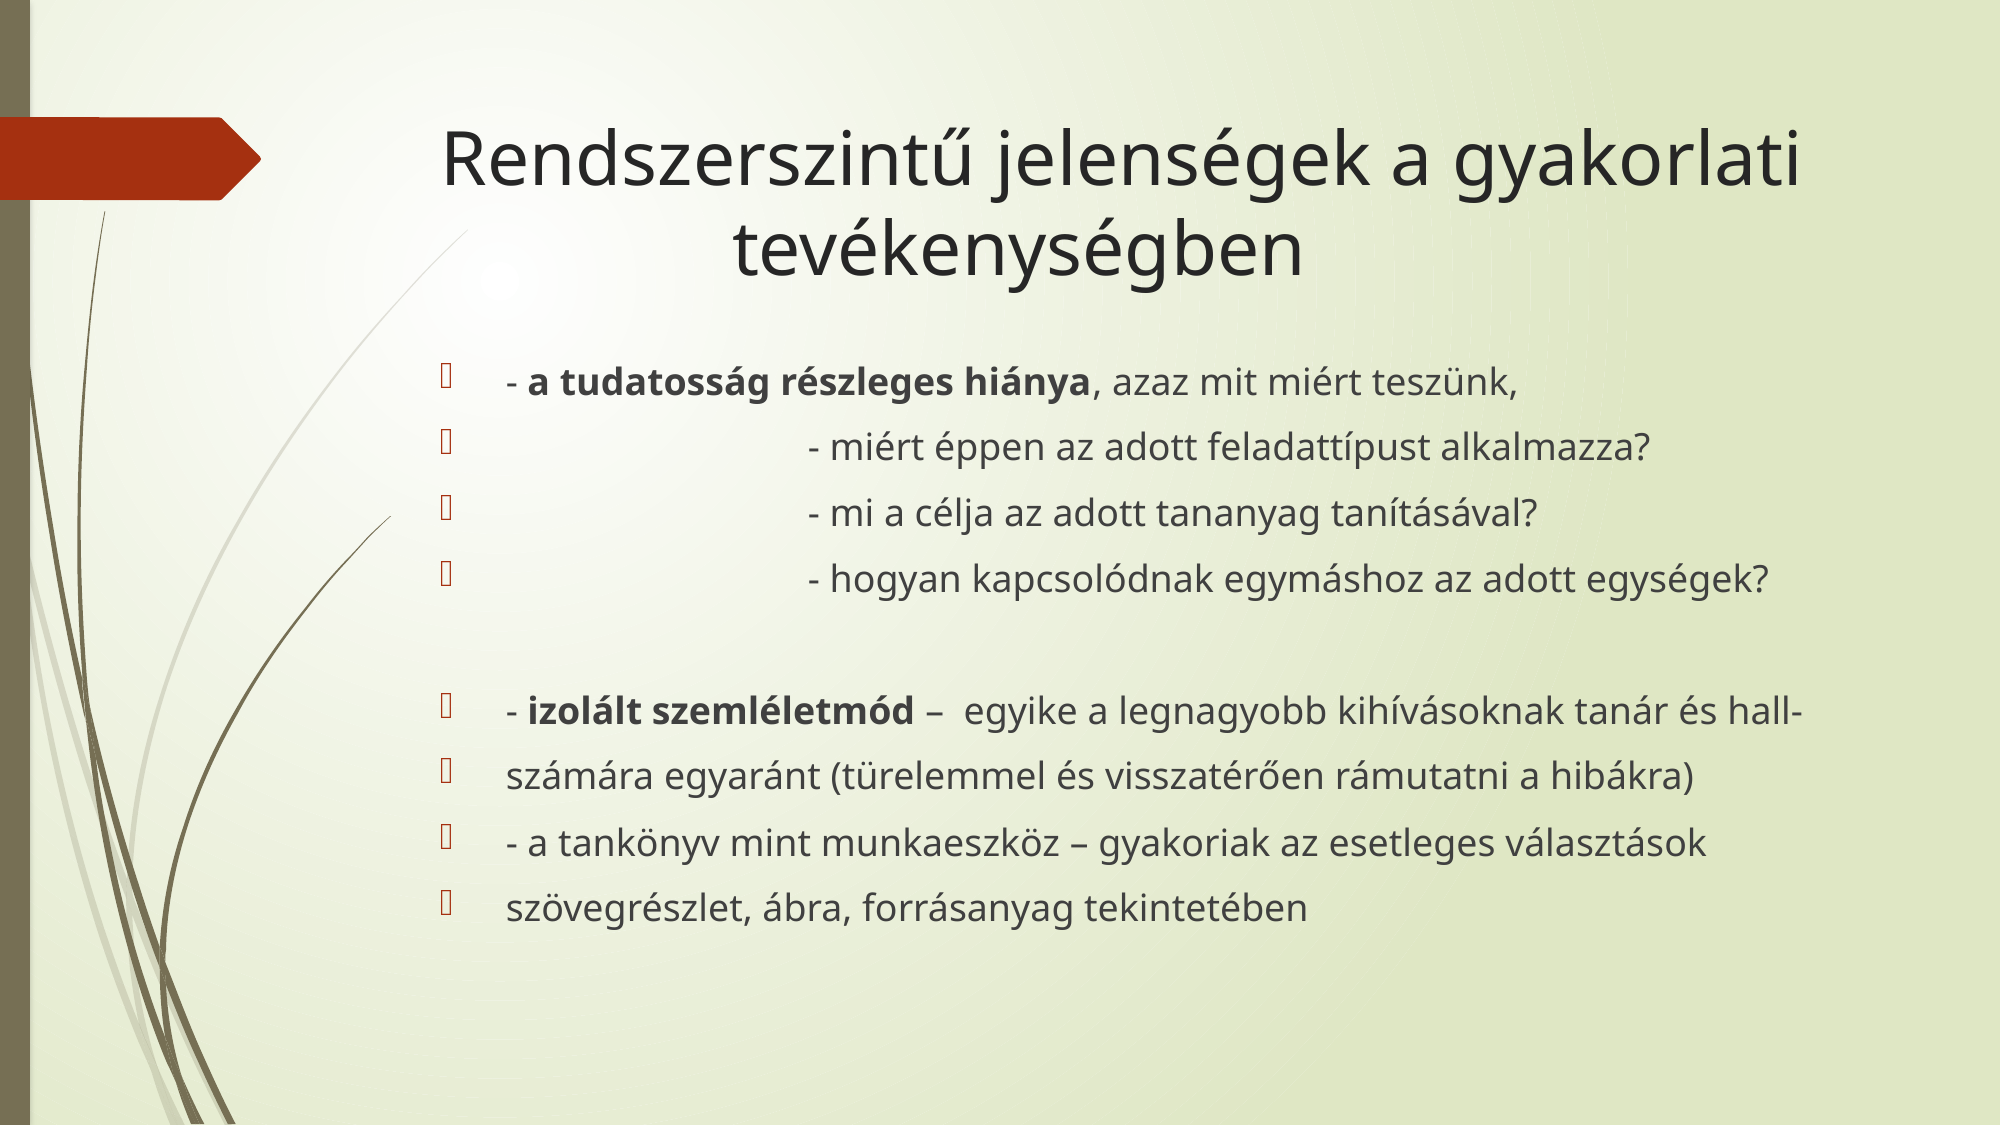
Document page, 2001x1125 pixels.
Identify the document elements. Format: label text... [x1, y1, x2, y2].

list - a tudatosság részleges hiánya, azaz mit miért teszünk, - miért éppen az adott feladattípust alkalmazza? - mi a célja az adott tananyag tanításával? - hogyan kapcsolódnak egymáshoz az adott egységek? - izolált szemléletmód – egyike a legnagyobb kihívásoknak tanár és hall- számára egyaránt (türelemmel és visszatérően rámutatni a hibákra) - a tankönyv mint munkaeszköz – gyakoriak az esetleges választások szövegrészlet, ábra, forrásanyag tekintetében [424, 350, 1888, 1052]
title Rendszerszintű jelenségek a gyakorlati tevékenységben [425, 102, 1888, 313]
